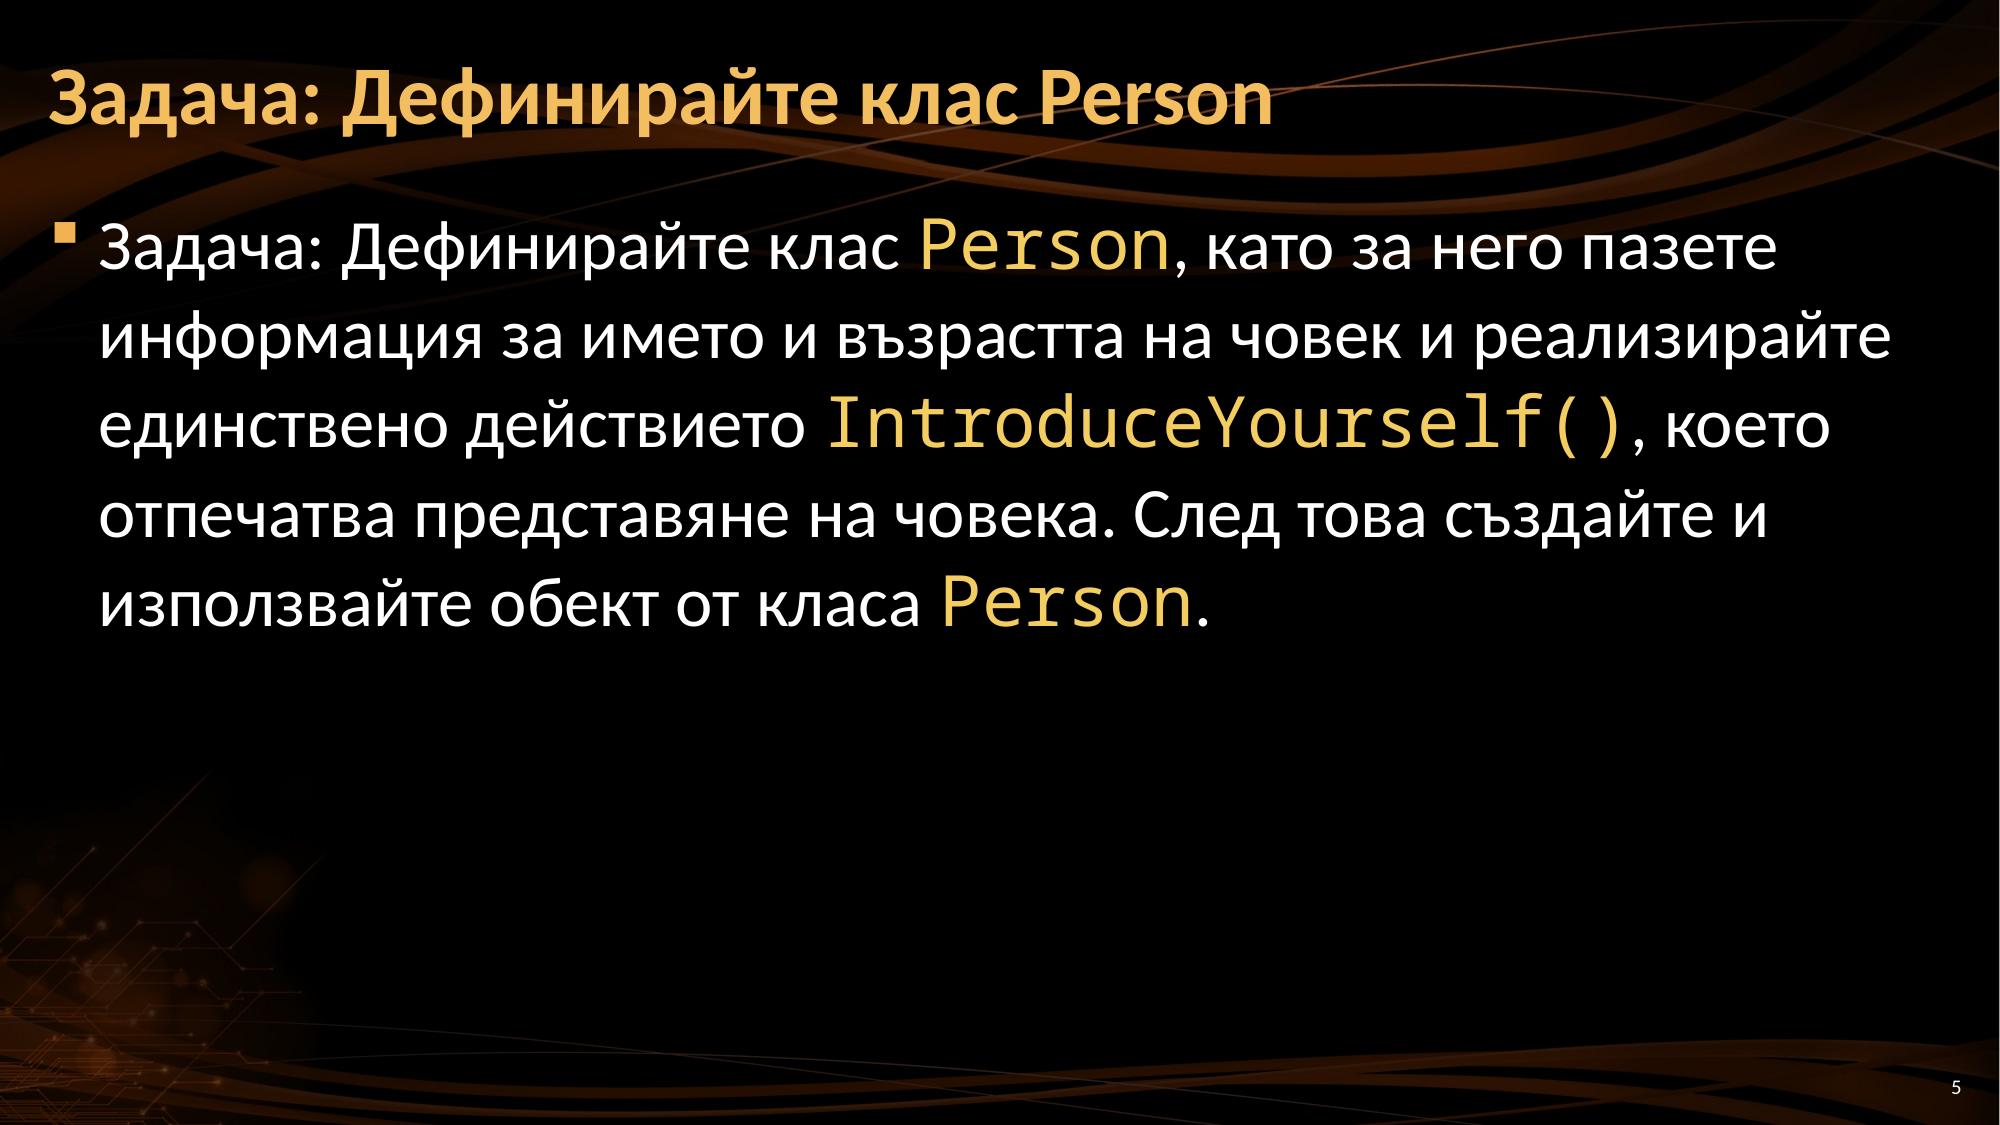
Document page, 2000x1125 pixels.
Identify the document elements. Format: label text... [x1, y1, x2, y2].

list Задача: Дефинирайте клас Person, като за него пазете информация за името и възрастта на човек и реализирайте единствено действието IntroduceYourself(), което отпечатва представяне на човека. След това създайте и използвайте обект от класа Person. [31, 189, 1968, 1103]
picture [0, 0, 2000, 1125]
title Задача: Дефинирайте клас Person [30, 6, 1968, 189]
slide_number 5 [1897, 1070, 1968, 1103]
